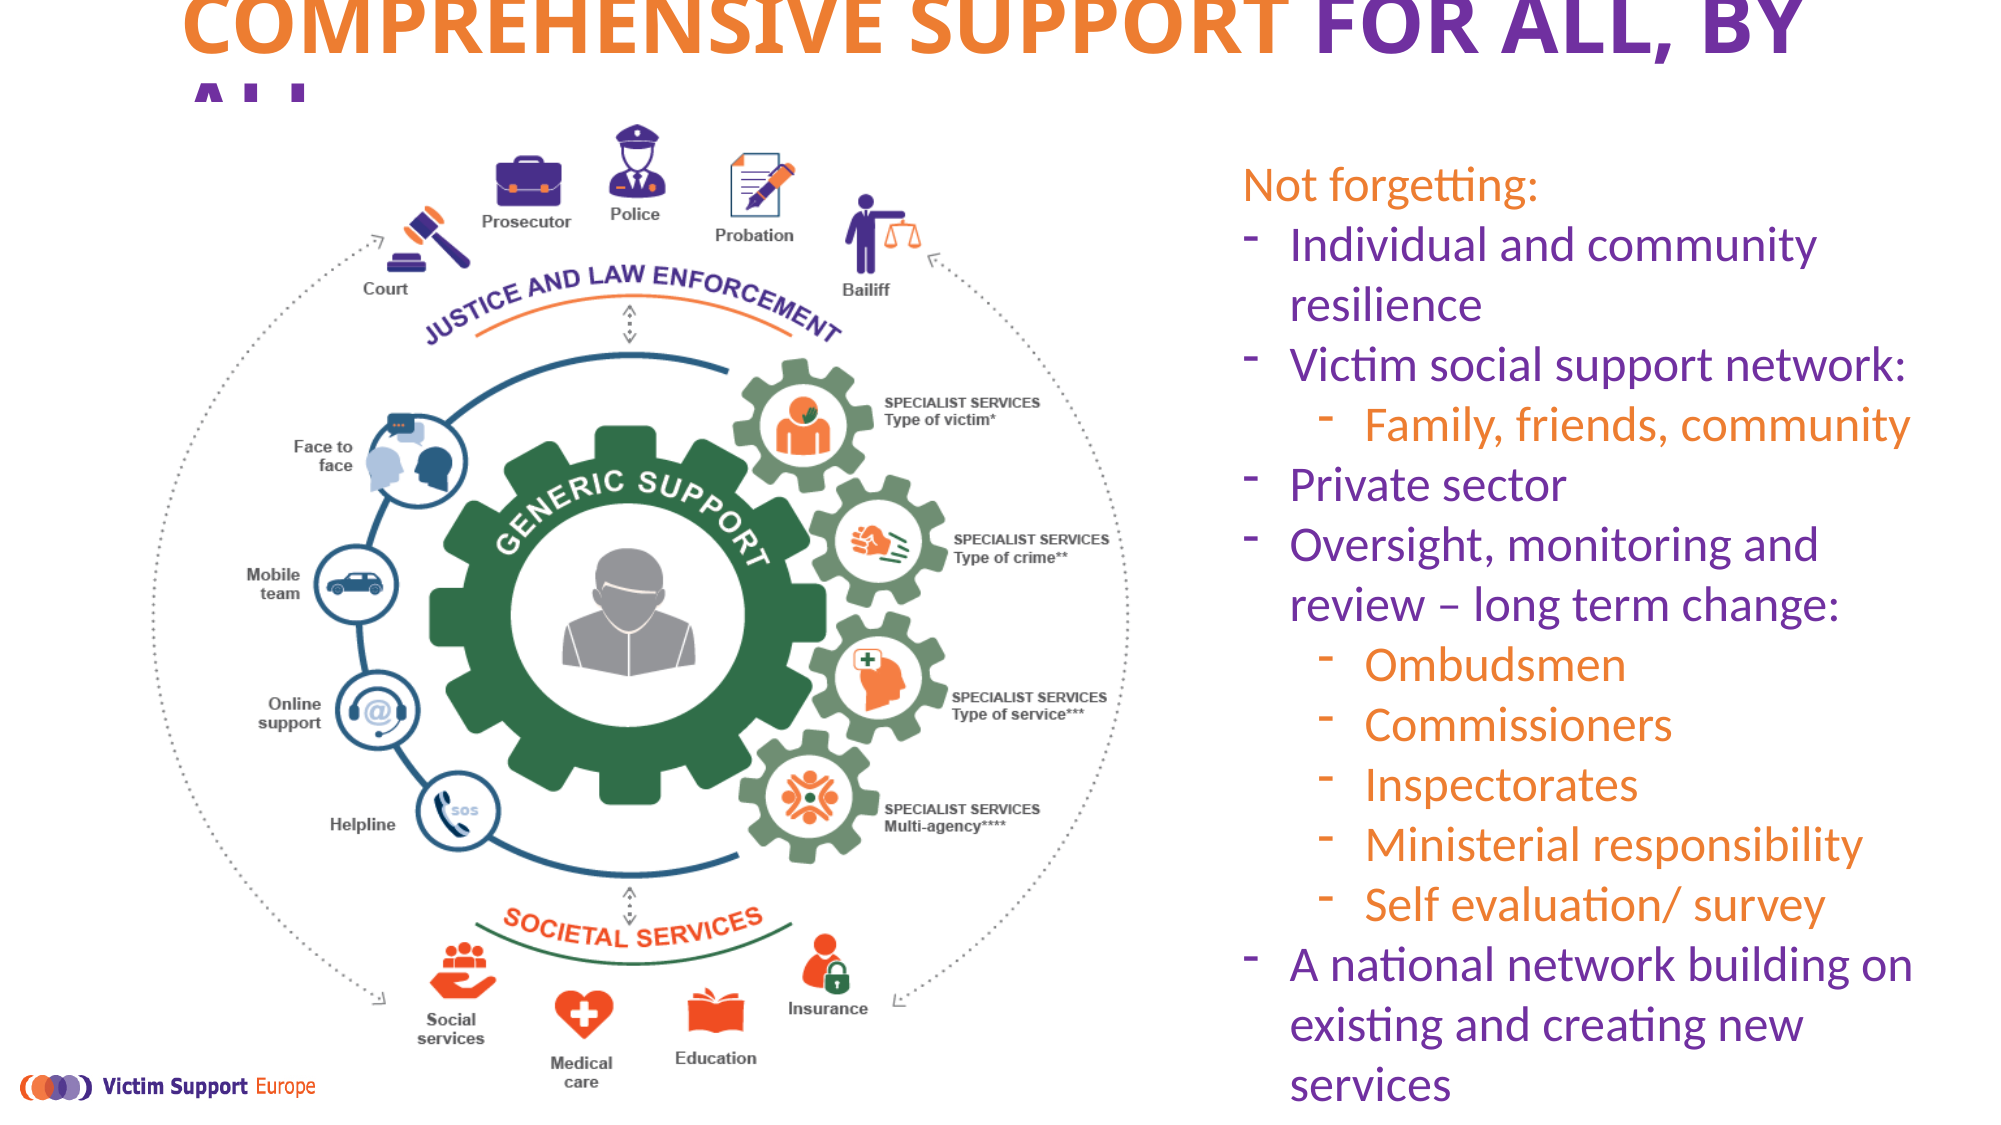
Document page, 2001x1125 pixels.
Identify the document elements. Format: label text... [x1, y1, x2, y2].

title COMPREHENSIVE SUPPORT FOR ALL, BY ALL [180, 19, 1906, 125]
picture [0, 102, 1228, 1125]
text_box Not forgetting: Individual and community resilience Victim social support network: Family, friends, community Private sector Oversight, monitoring and review – long term change: Ombudsmen Commissioners Inspectorates Ministerial responsibility Self evaluation/ survey A national network building on existing and creating new services [1228, 144, 1959, 1119]
